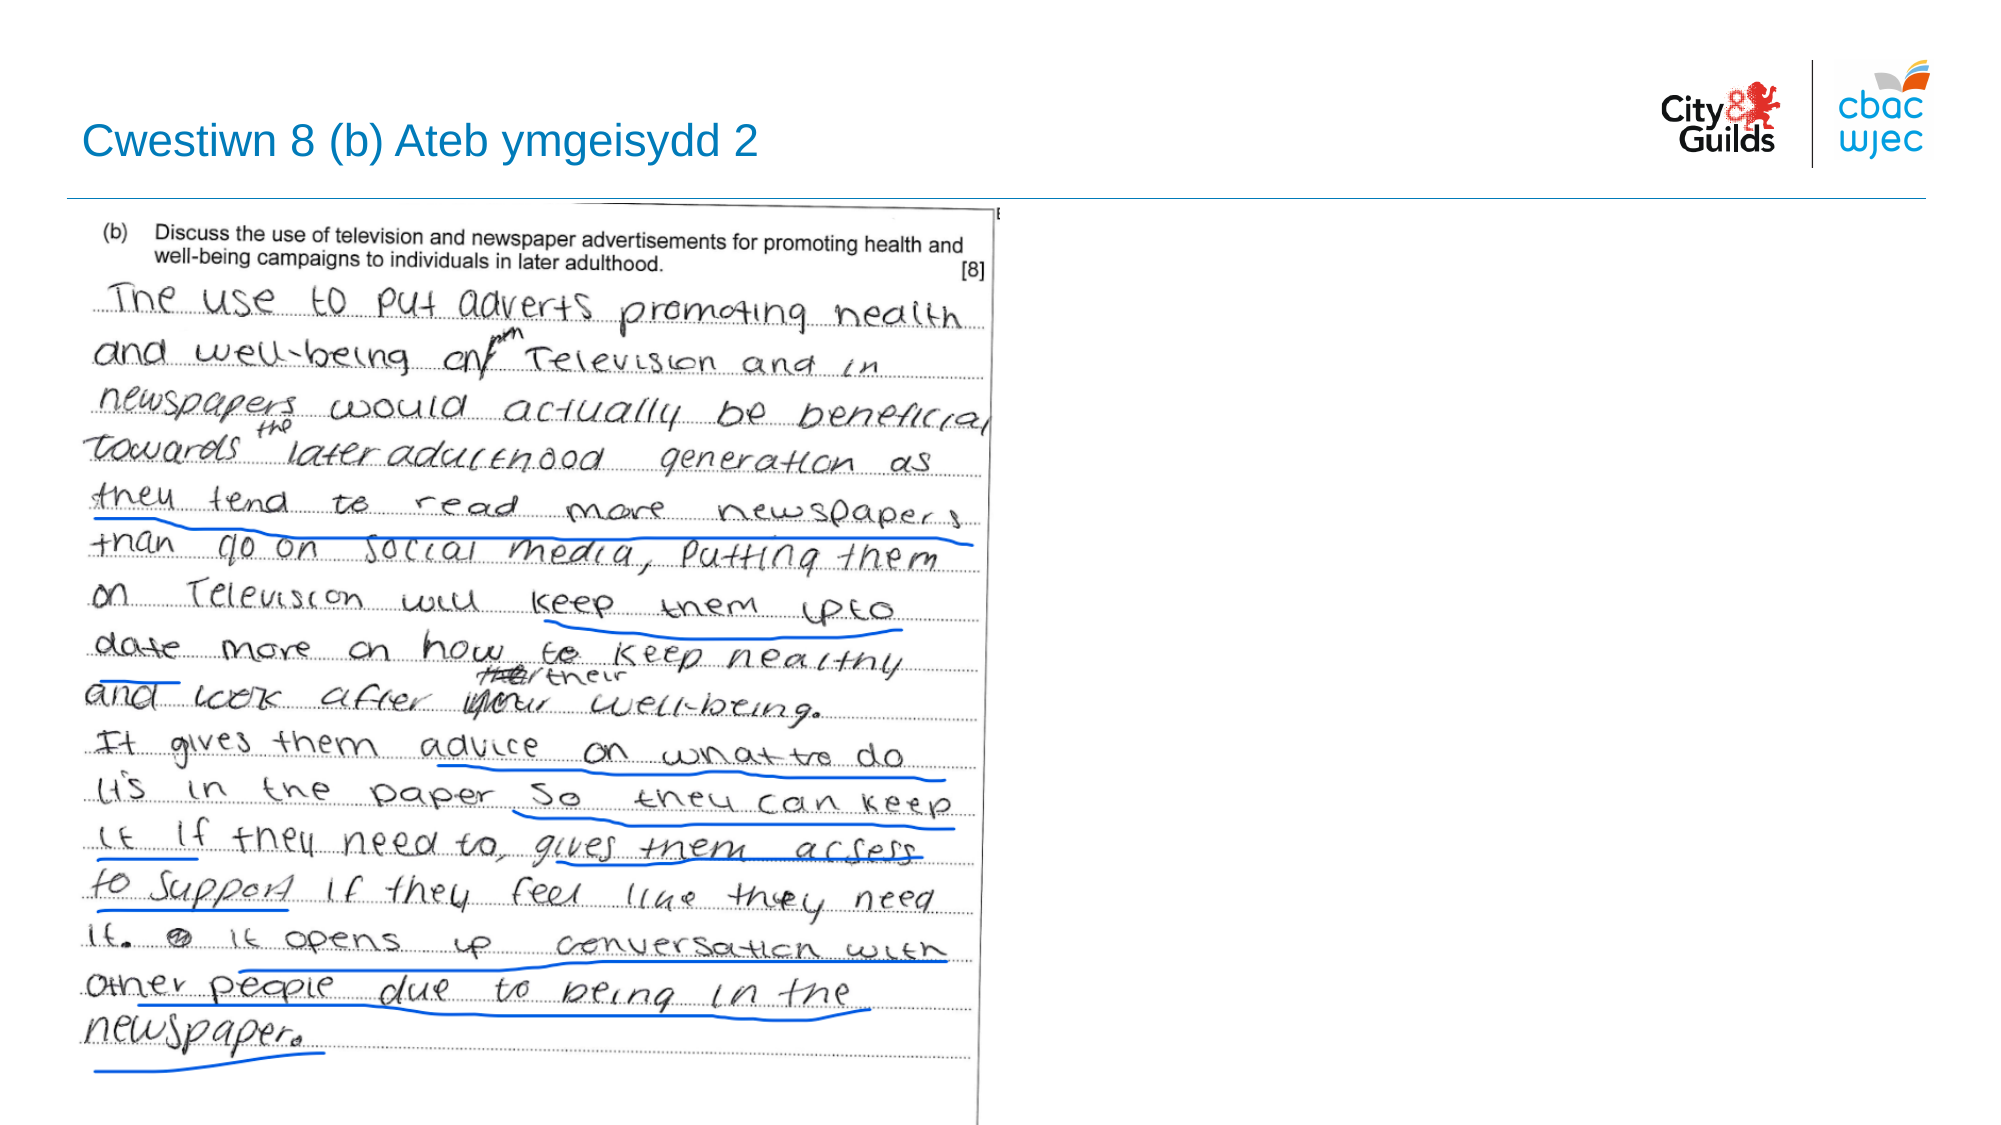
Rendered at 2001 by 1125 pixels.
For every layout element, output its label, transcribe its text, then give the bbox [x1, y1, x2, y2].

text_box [66, 203, 1000, 1125]
title Cwestiwn 8 (b) Ateb ymgeisydd 2 [66, 59, 1662, 174]
picture [1833, 59, 1934, 160]
